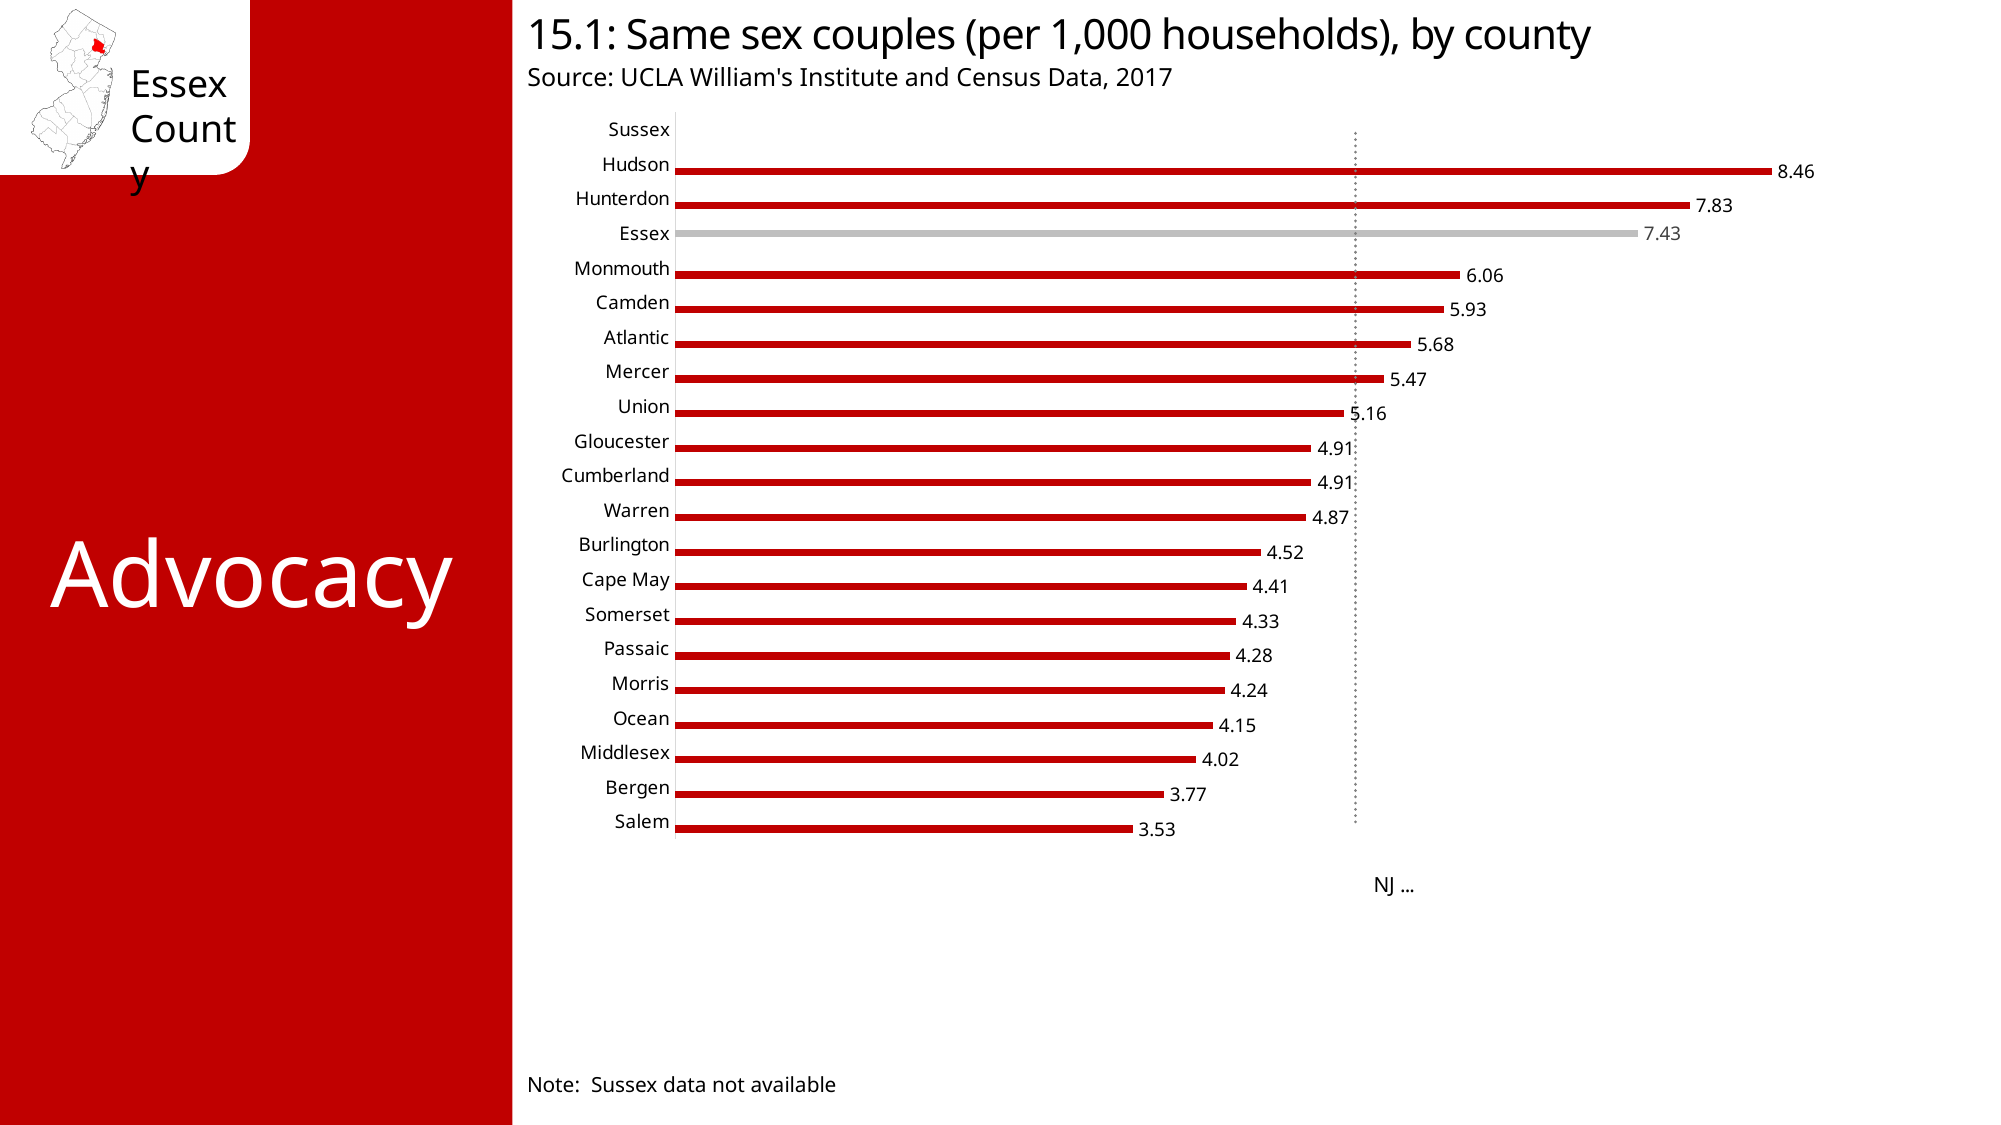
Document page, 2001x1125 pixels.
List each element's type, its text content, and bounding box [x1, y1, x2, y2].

chart [534, 92, 1869, 1051]
text_box 15.1: Same sex couples (per 1,000 households), by county [512, 0, 1992, 65]
text_box Note: Sussex data not available [512, 1043, 2000, 1125]
text_box Source: UCLA William's Institute and Census Data, 2017 [512, 54, 1891, 100]
text_box Advocacy [0, 508, 509, 633]
picture [31, 9, 116, 169]
